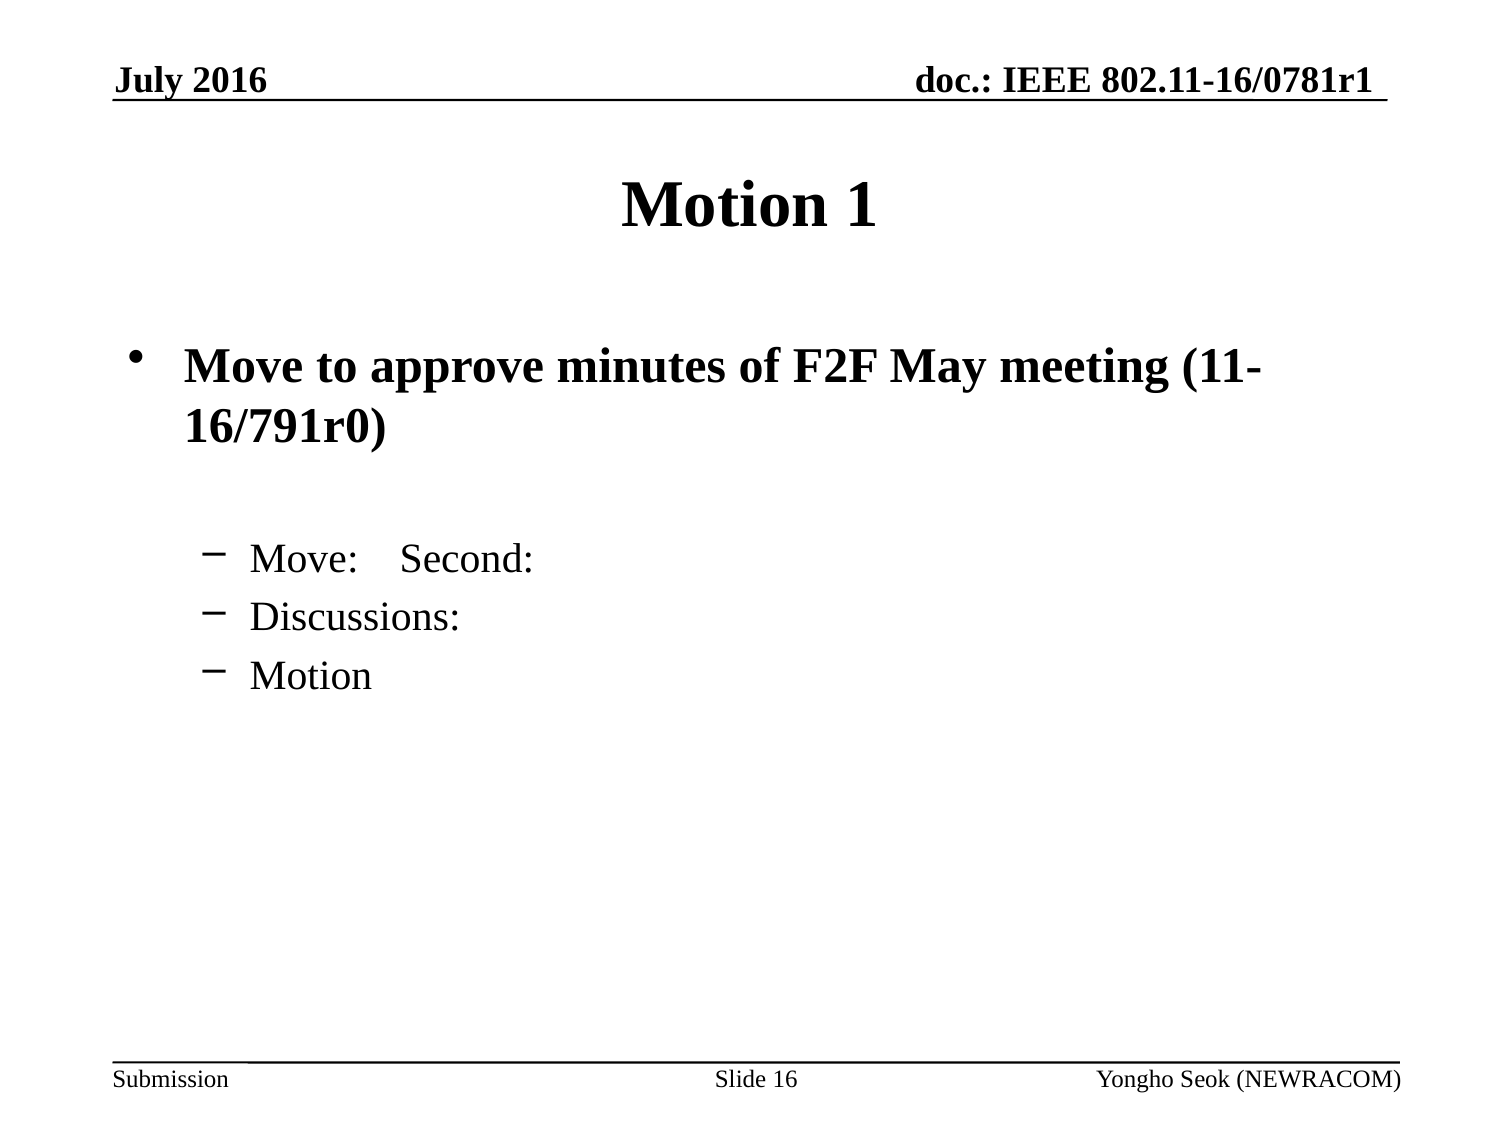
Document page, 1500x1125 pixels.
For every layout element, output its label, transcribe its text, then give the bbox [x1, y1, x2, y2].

list Move to approve minutes of F2F May meeting (11-16/791r0) Move: Second: Discussions: Motion [112, 324, 1388, 1001]
slide_number Slide 16 [712, 1061, 800, 1093]
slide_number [114, 54, 274, 101]
title Motion 1 [112, 112, 1388, 288]
footer Yongho Seok (NEWRACOM) [1092, 1061, 1402, 1093]
